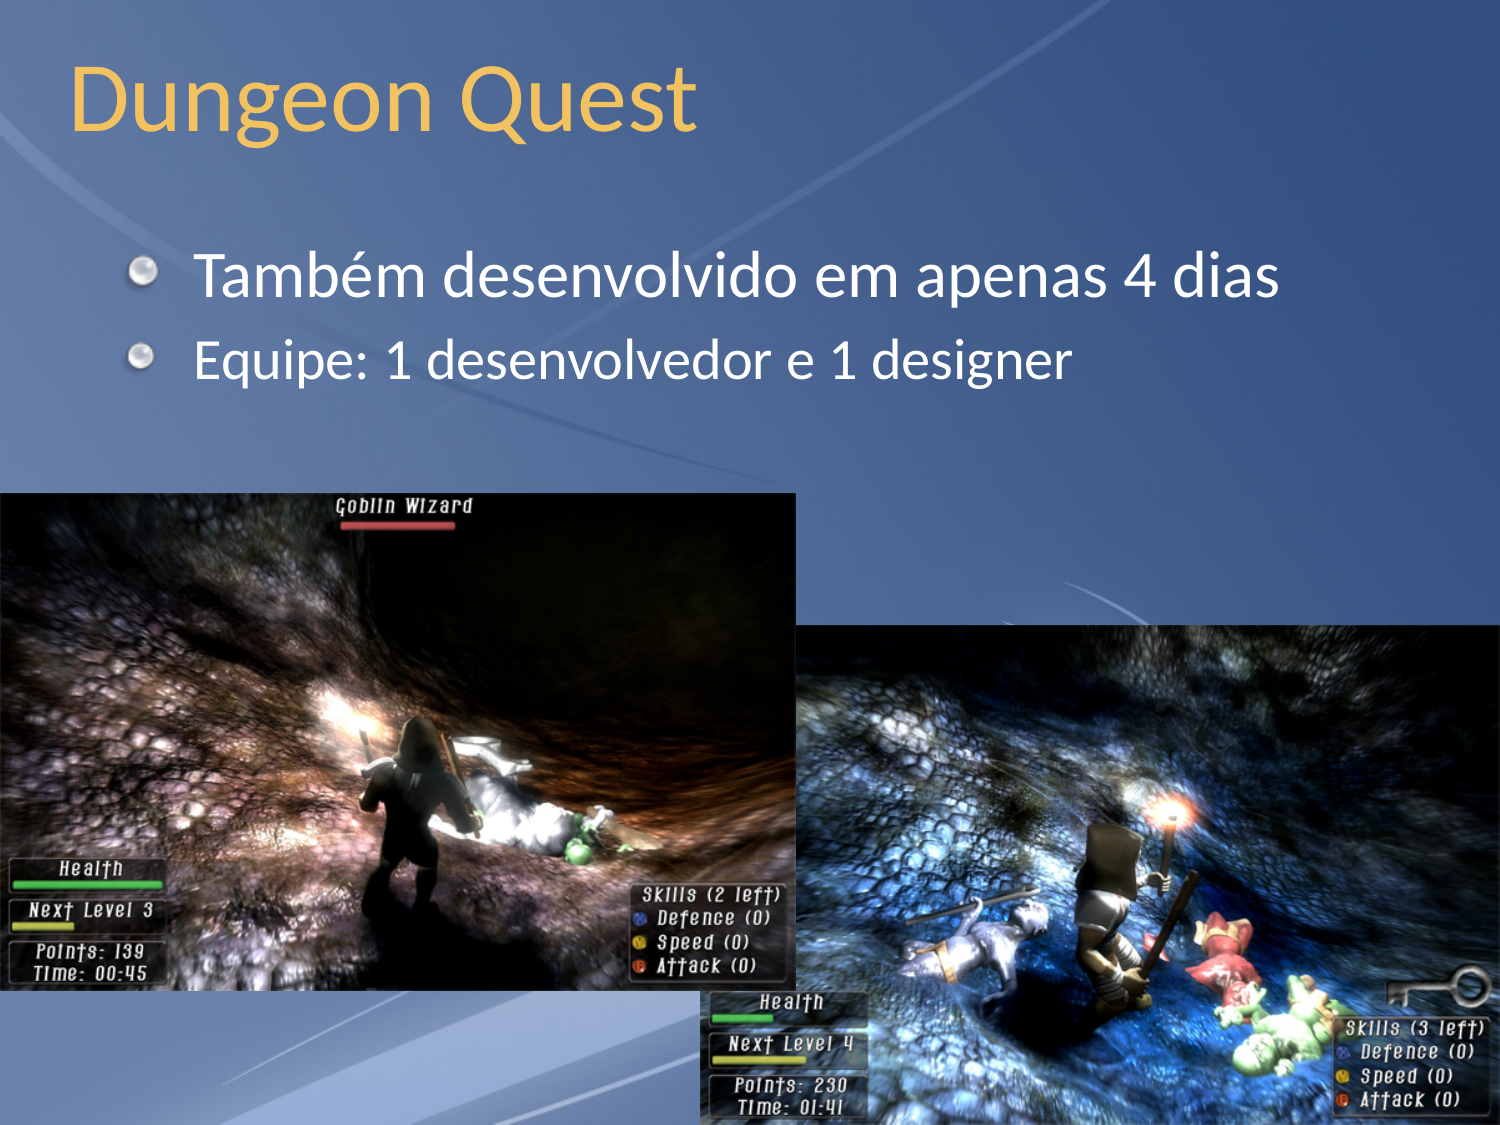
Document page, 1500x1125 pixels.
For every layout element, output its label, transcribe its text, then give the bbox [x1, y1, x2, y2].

title Dungeon Quest [52, 37, 1451, 161]
list Também desenvolvido em apenas 4 dias Equipe: 1 desenvolvedor e 1 designer [104, 232, 1477, 542]
picture [0, 0, 1500, 1125]
